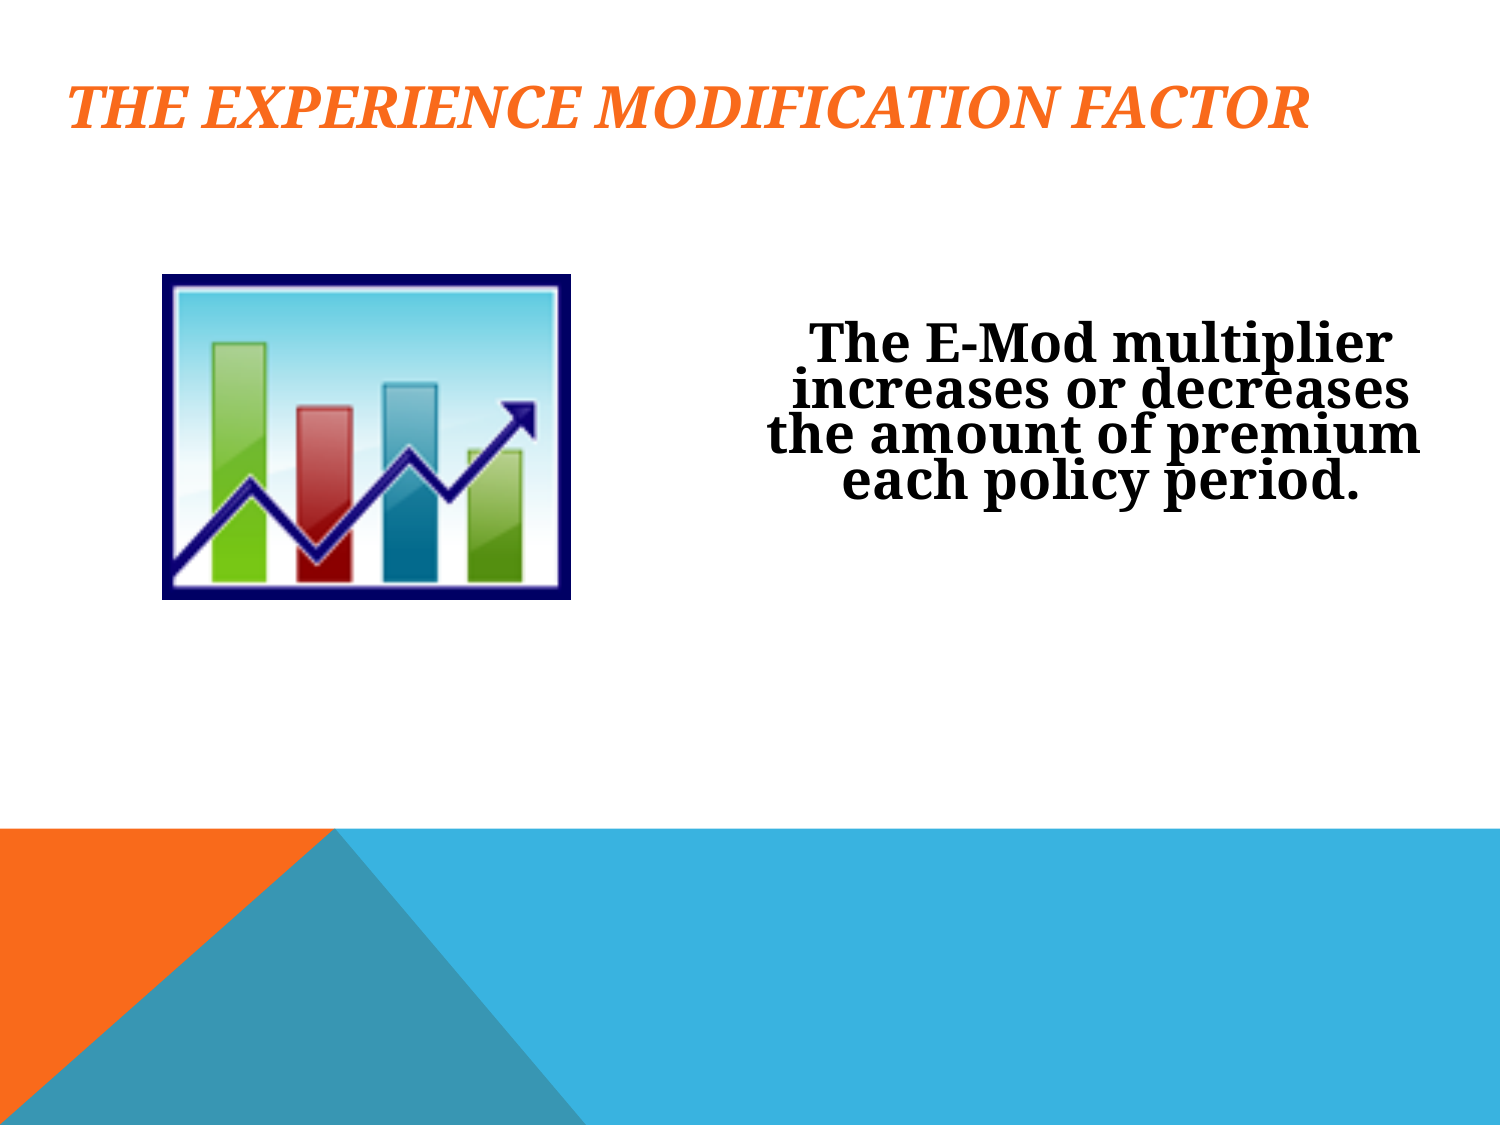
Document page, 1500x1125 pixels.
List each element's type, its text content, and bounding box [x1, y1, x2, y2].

list The E-Mod multiplier increases or decreases the amount of premium each policy period. [750, 174, 1454, 1125]
picture [162, 274, 571, 601]
title The Experience Modification Factor [50, 59, 1369, 150]
